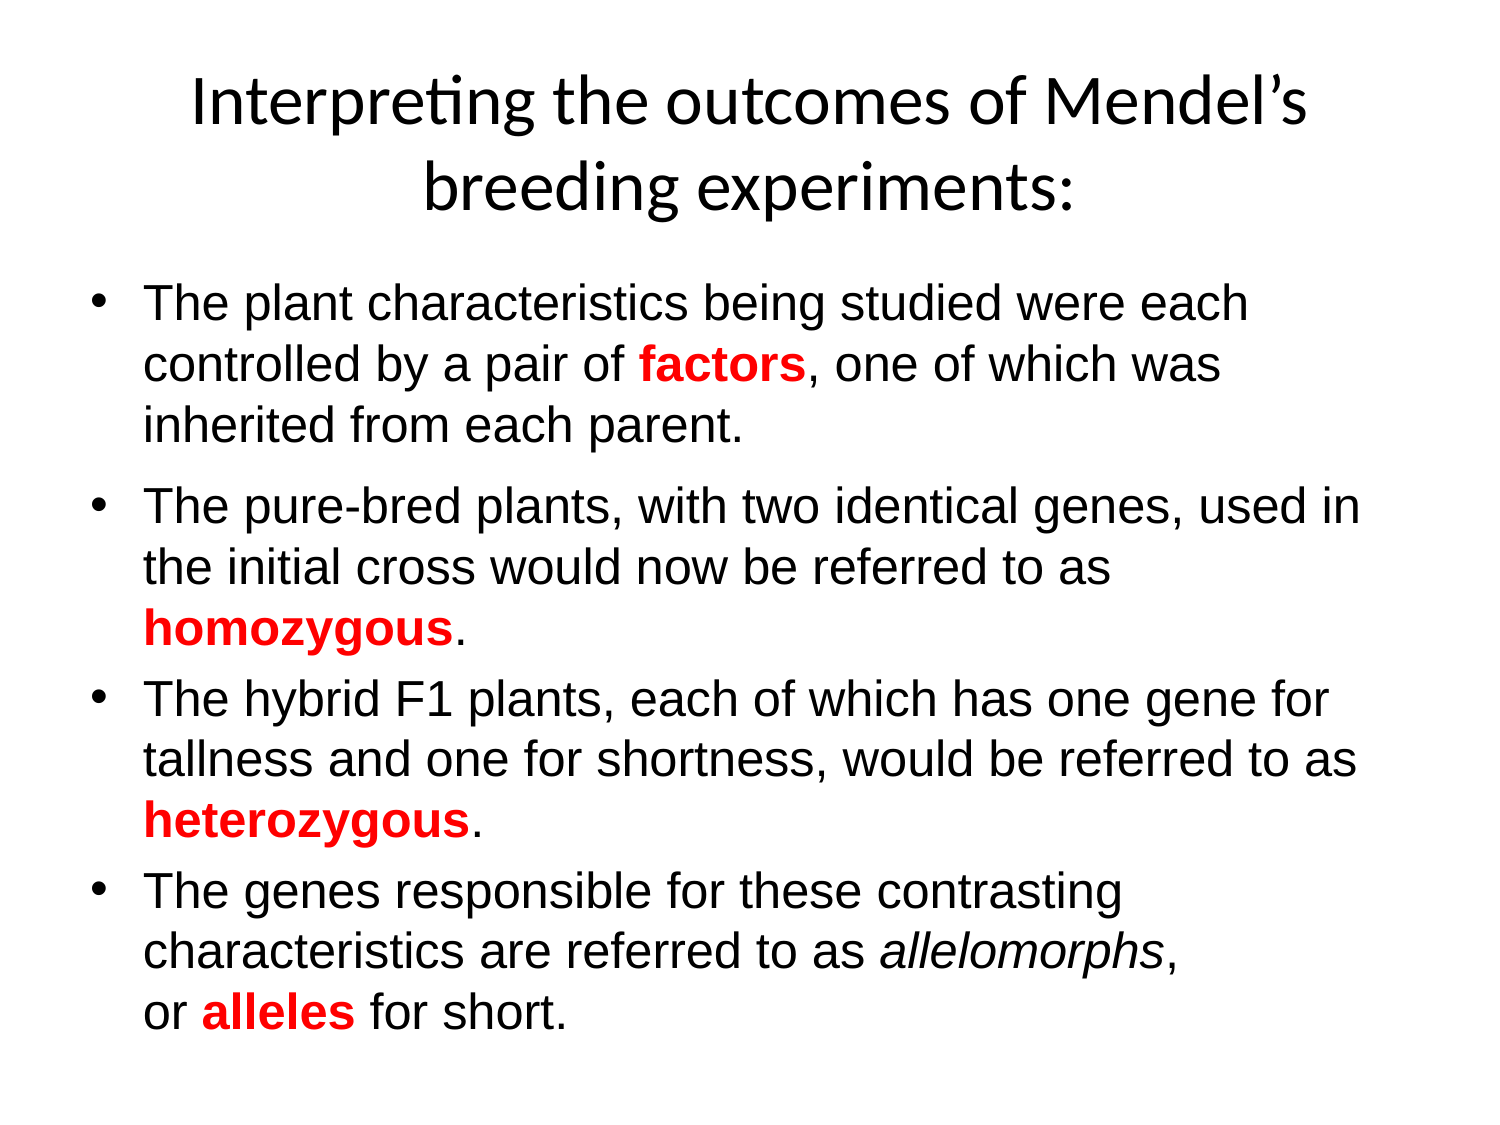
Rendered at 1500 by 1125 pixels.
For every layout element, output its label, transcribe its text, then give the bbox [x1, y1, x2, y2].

title Interpreting the outcomes of Mendel’s breeding experiments: [75, 45, 1425, 233]
list The plant characteristics being studied were each controlled by a pair of factors, one of which was inherited from each parent. The pure-bred plants, with two identical genes, used in the initial cross would now be referred to as homozygous. The hybrid F1 plants, each of which has one gene for tallness and one for shortness, would be referred to as heterozygous. The genes responsible for these contrasting characteristics are referred to as allelomorphs, or alleles for short. [75, 262, 1425, 1056]
